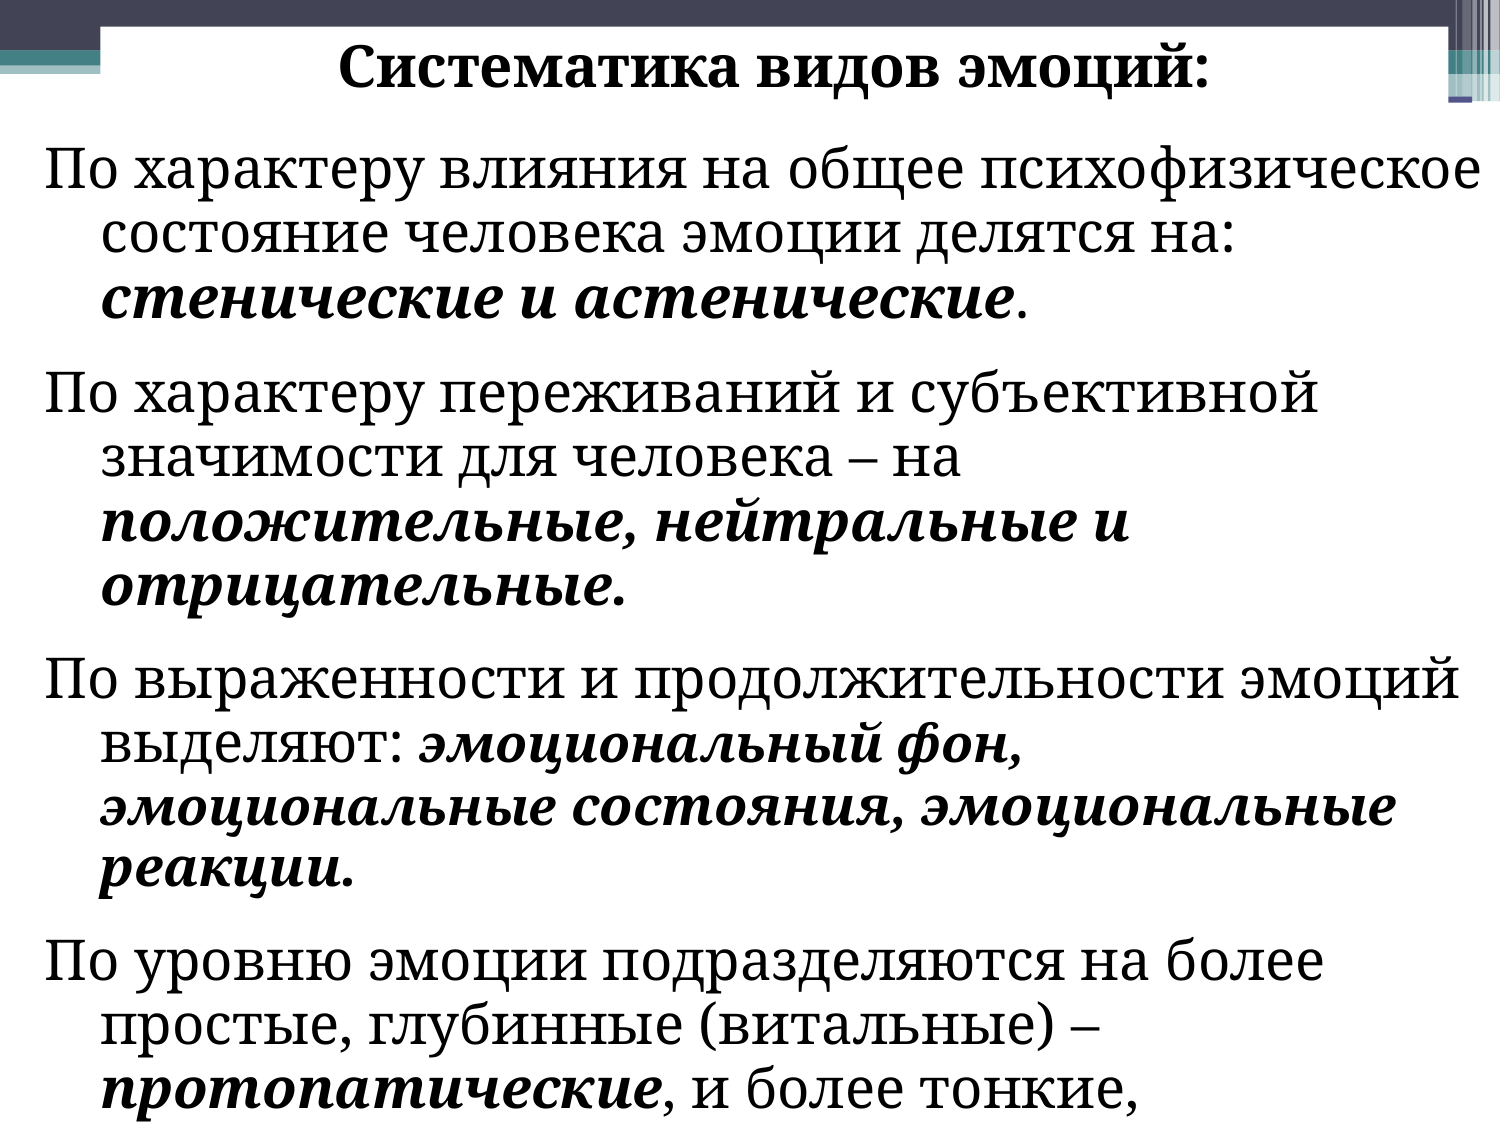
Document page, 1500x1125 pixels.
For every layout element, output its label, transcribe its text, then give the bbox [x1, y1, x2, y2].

list По характеру влияния на общее психофизическое состояние человека эмоции делятся на: стенические и астенические. По характеру переживаний и субъективной значимости для человека – на положительные, нейтральные и отрицательные. По выраженности и продолжительности эмоций выделяют: эмоциональный фон, эмоциональные состояния, эмоциональные реакции. По уровню эмоции подразделяются на более простые, глубинные (витальные) – протопатические, и более тонкие, дифференцированные – эпикритические. [29, 129, 1500, 1083]
title Систематика видов эмоций: [100, 26, 1449, 129]
